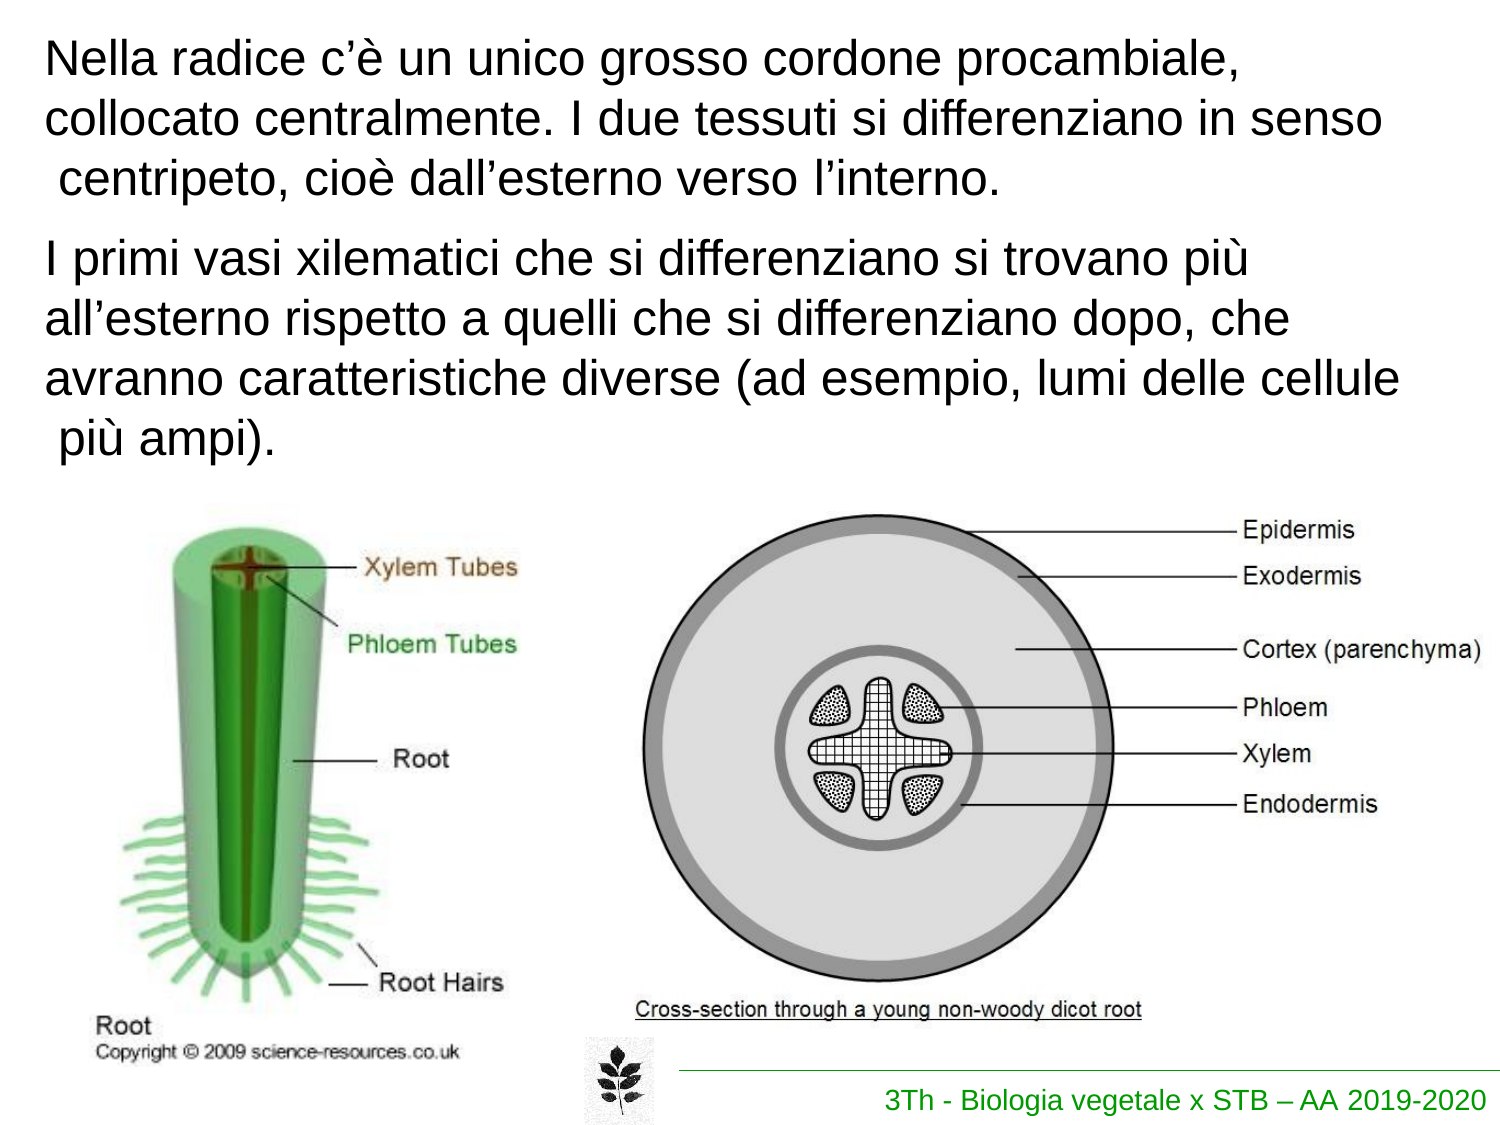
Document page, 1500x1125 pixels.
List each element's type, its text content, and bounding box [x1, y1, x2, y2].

text_box [584, 1037, 655, 1125]
text_box [634, 511, 1492, 1030]
text_box Nella radice c’è un unico grosso cordone procambiale, collocato centralmente. I due tessuti si differenziano in senso centripeto, cioè dall’esterno verso l’interno. I primi vasi xilematici che si differenziano si trovano più all’esterno rispetto a quelli che si differenziano dopo, che avranno caratteristiche diverse (ad esempio, lumi delle cellule più ampi). [42, 23, 1411, 466]
text_box 3Th - Biologia vegetale x STB – AA 2019-2020 [799, 1082, 1487, 1117]
text_box [88, 503, 521, 1067]
